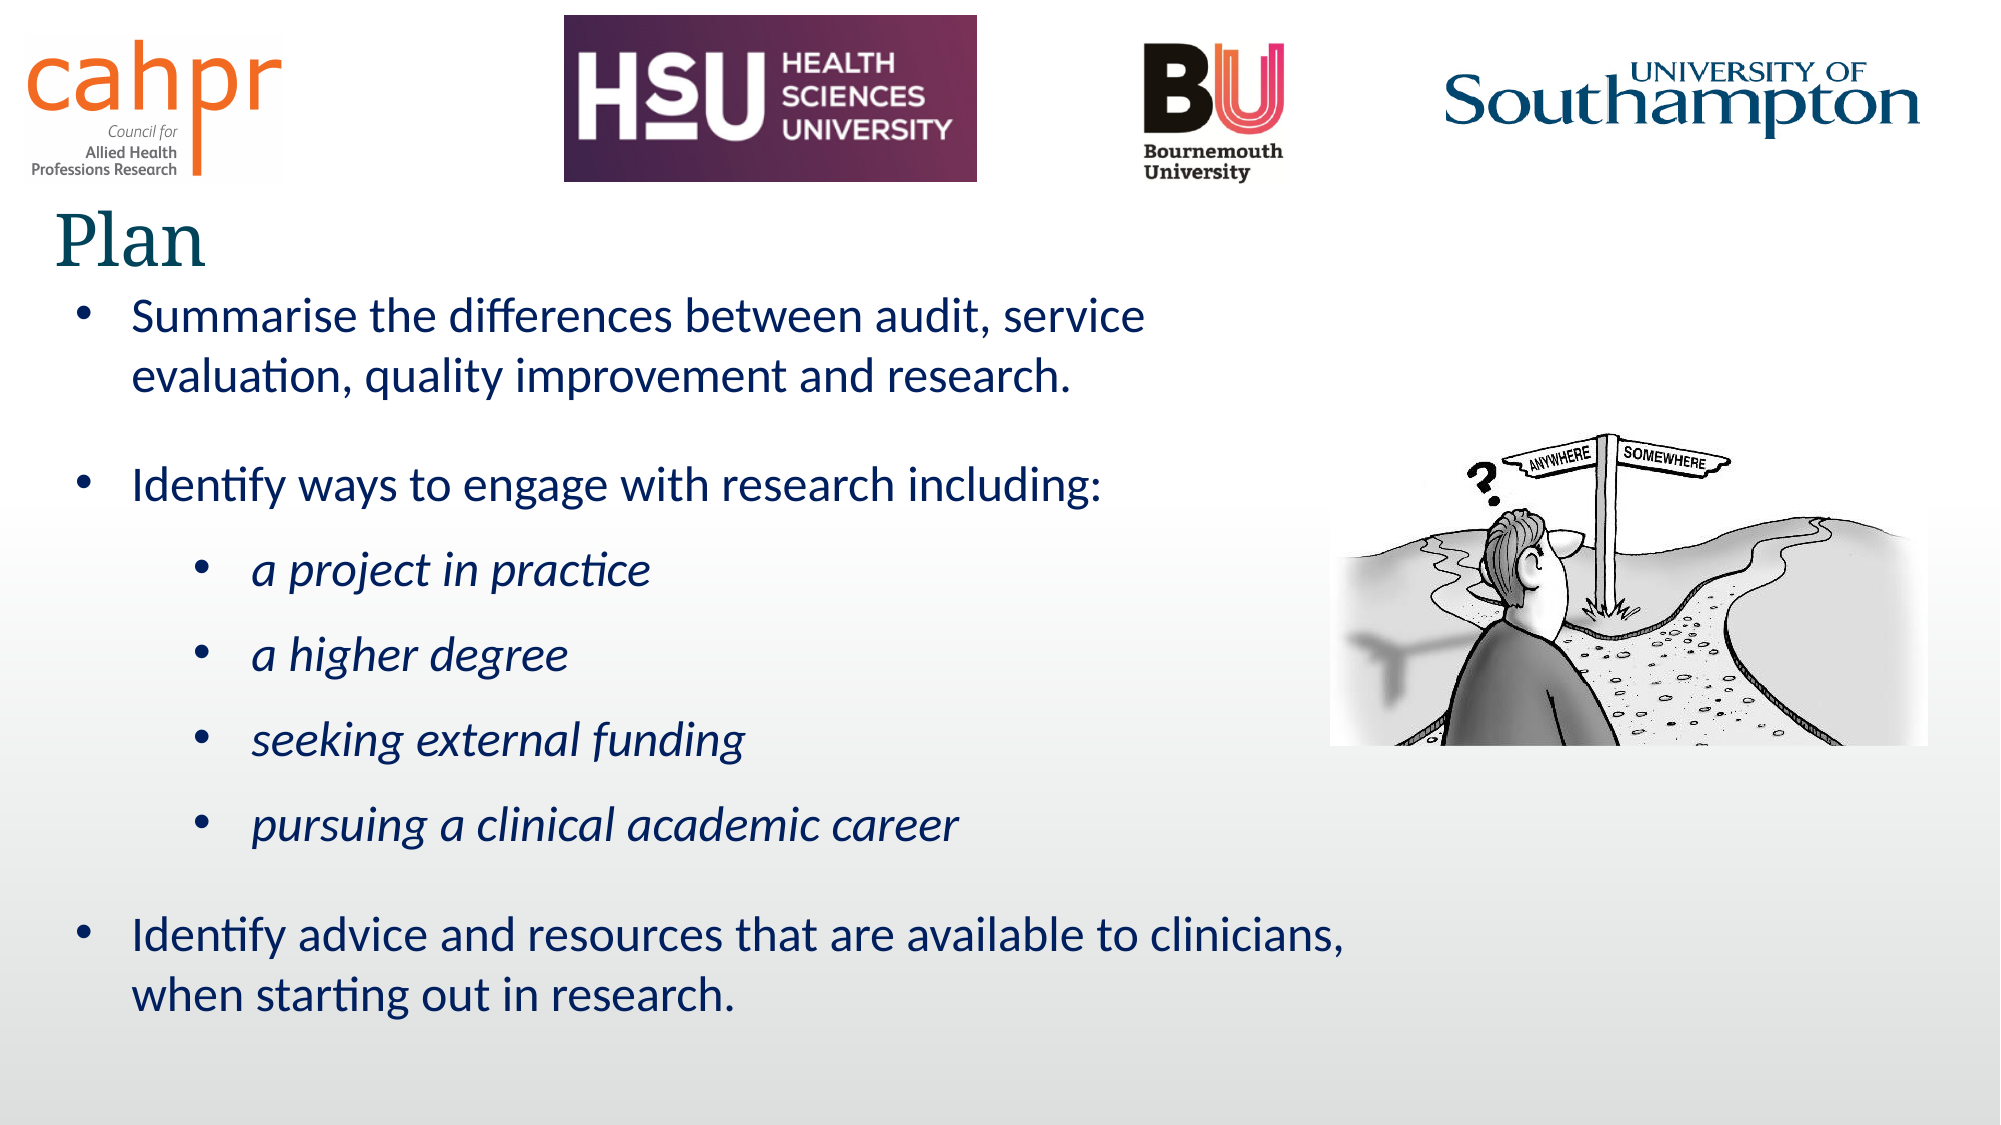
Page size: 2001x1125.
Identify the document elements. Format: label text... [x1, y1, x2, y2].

picture [1122, 32, 1310, 200]
text_box Summarise the differences between audit, service evaluation, quality improvement and research. Identify ways to engage with research including: a project in practice a higher degree seeking external funding pursuing a clinical academic career Identify advice and resources that are available to clinicians, when starting out in research. [72, 280, 1365, 1022]
picture [25, 33, 283, 183]
title Plan [52, 190, 551, 381]
picture [1330, 432, 1928, 746]
picture [563, 15, 977, 183]
picture [1446, 62, 1920, 139]
